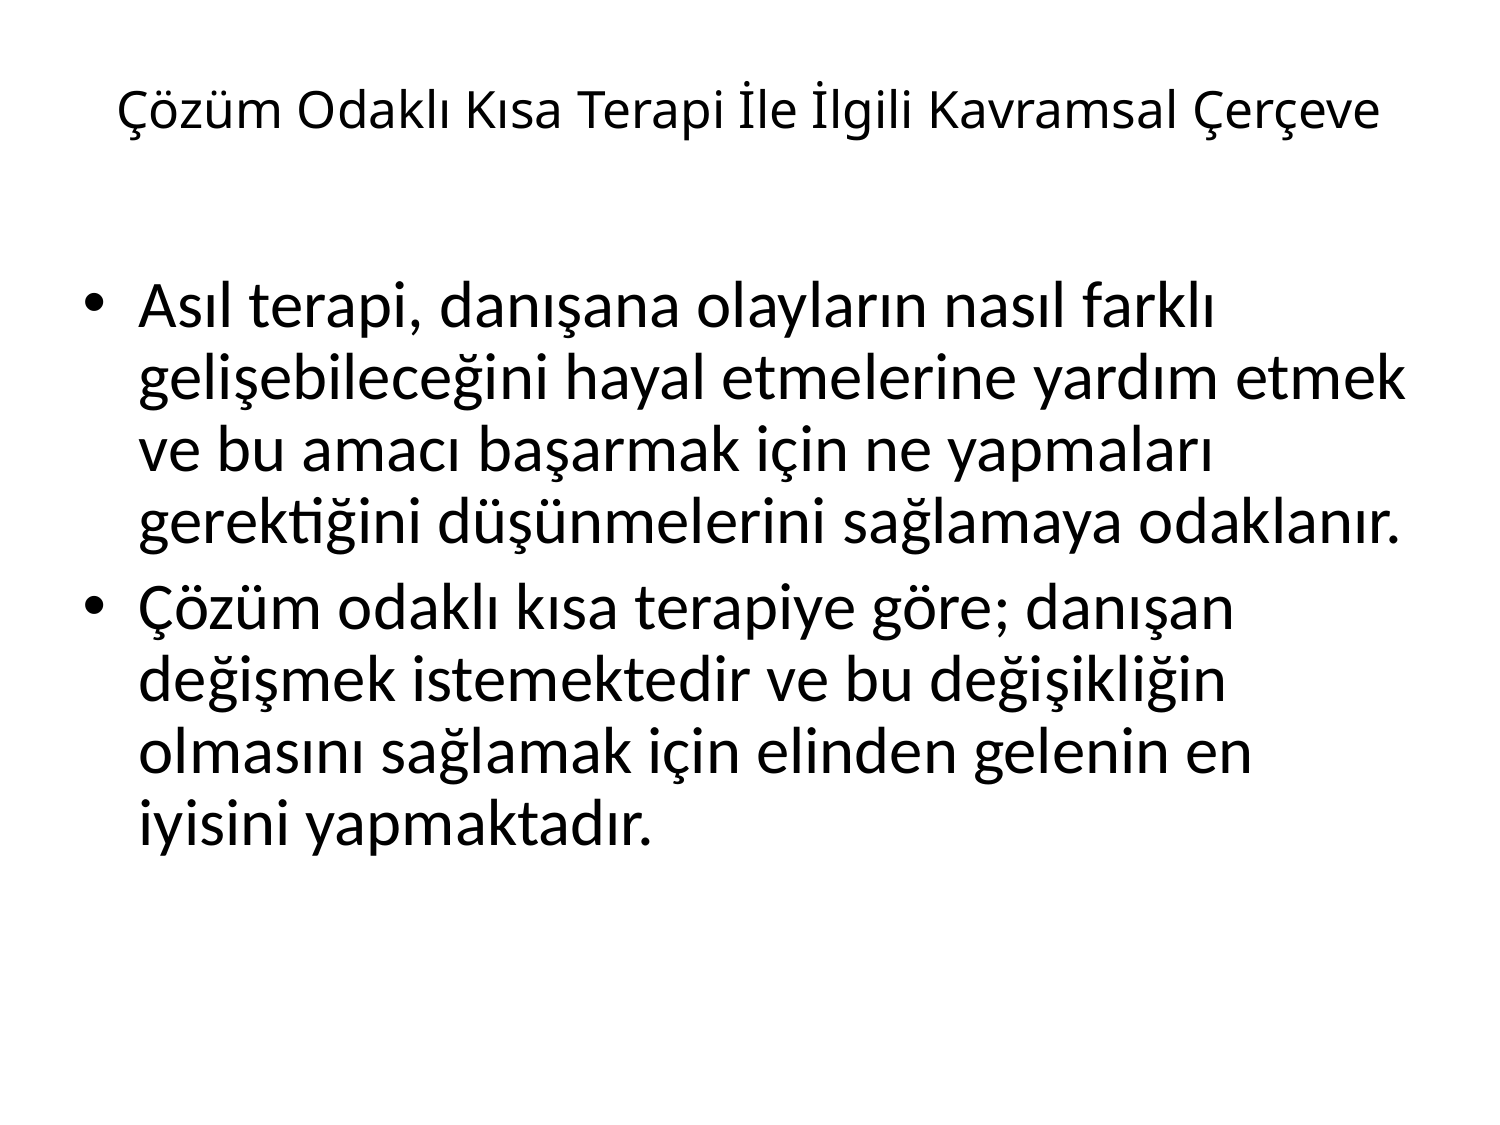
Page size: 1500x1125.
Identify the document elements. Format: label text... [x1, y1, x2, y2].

title Çözüm Odaklı Kısa Terapi İle İlgili Kavramsal Çerçeve [74, 44, 1426, 234]
list Asıl terapi, danışana olayların nasıl farklı gelişebileceğini hayal etmelerine yardım etmek ve bu amacı başarmak için ne yapmaları gerektiğini düşünmelerini sağlamaya odaklanır. Çözüm odaklı kısa terapiye göre; danışan değişmek istemektedir ve bu değişikliğin olmasını sağlamak için elinden gelenin en iyisini yapmaktadır. [74, 261, 1426, 1006]
